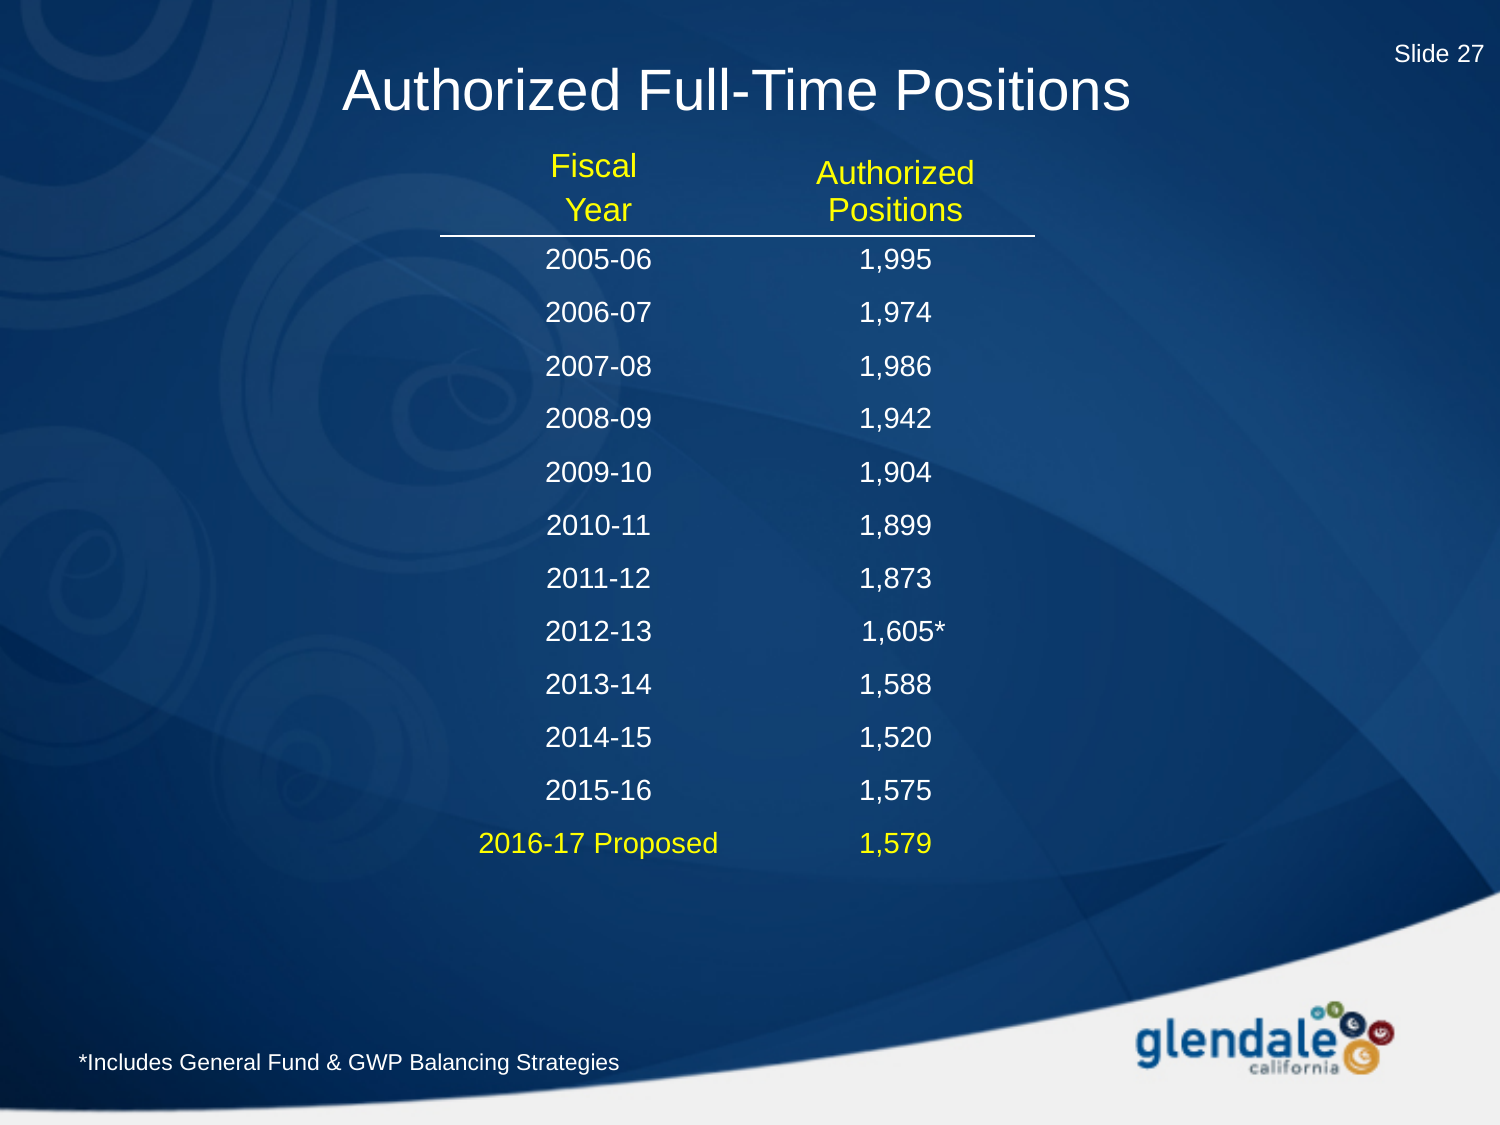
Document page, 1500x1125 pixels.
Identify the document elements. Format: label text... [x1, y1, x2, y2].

table_cell 2015-16 [440, 767, 757, 820]
table_cell 1,579 [757, 820, 1035, 873]
table_cell 2005-06 [440, 237, 757, 289]
table_cell 2007-08 [440, 342, 757, 395]
table_cell 1,588 [757, 661, 1035, 714]
table_header Authorized Positions [757, 134, 1035, 235]
text_box Authorized Full-Time Positions [37, 37, 1438, 138]
slide_number Slide 27 [1149, 0, 1500, 75]
table_cell 1,605* [757, 607, 1035, 661]
table_cell 1,873 [757, 554, 1035, 607]
table_header Fiscal Year [440, 134, 757, 235]
table_cell 1,575 [757, 767, 1035, 820]
table_cell 1,986 [757, 342, 1035, 395]
table_cell 1,942 [757, 395, 1035, 448]
table_cell 1,995 [757, 237, 1035, 289]
table_cell 2009-10 [440, 448, 757, 501]
table_cell 1,520 [757, 714, 1035, 767]
table_cell 1,899 [757, 501, 1035, 554]
table_cell 1,904 [757, 448, 1035, 501]
table_cell 2006-07 [440, 289, 757, 342]
text_box *Includes General Fund & GWP Balancing Strategies [11, 1039, 687, 1083]
table_cell 2010-11 [440, 501, 757, 554]
table_cell 2014-15 [440, 714, 757, 767]
table_cell 2013-14 [440, 661, 757, 714]
table_cell 2016-17 Proposed [440, 820, 757, 873]
table_cell 2008-09 [440, 395, 757, 448]
picture [0, 0, 1500, 1125]
table_cell 1,974 [757, 289, 1035, 342]
table_cell 2011-12 [440, 554, 757, 607]
table_cell 2012-13 [440, 607, 757, 661]
